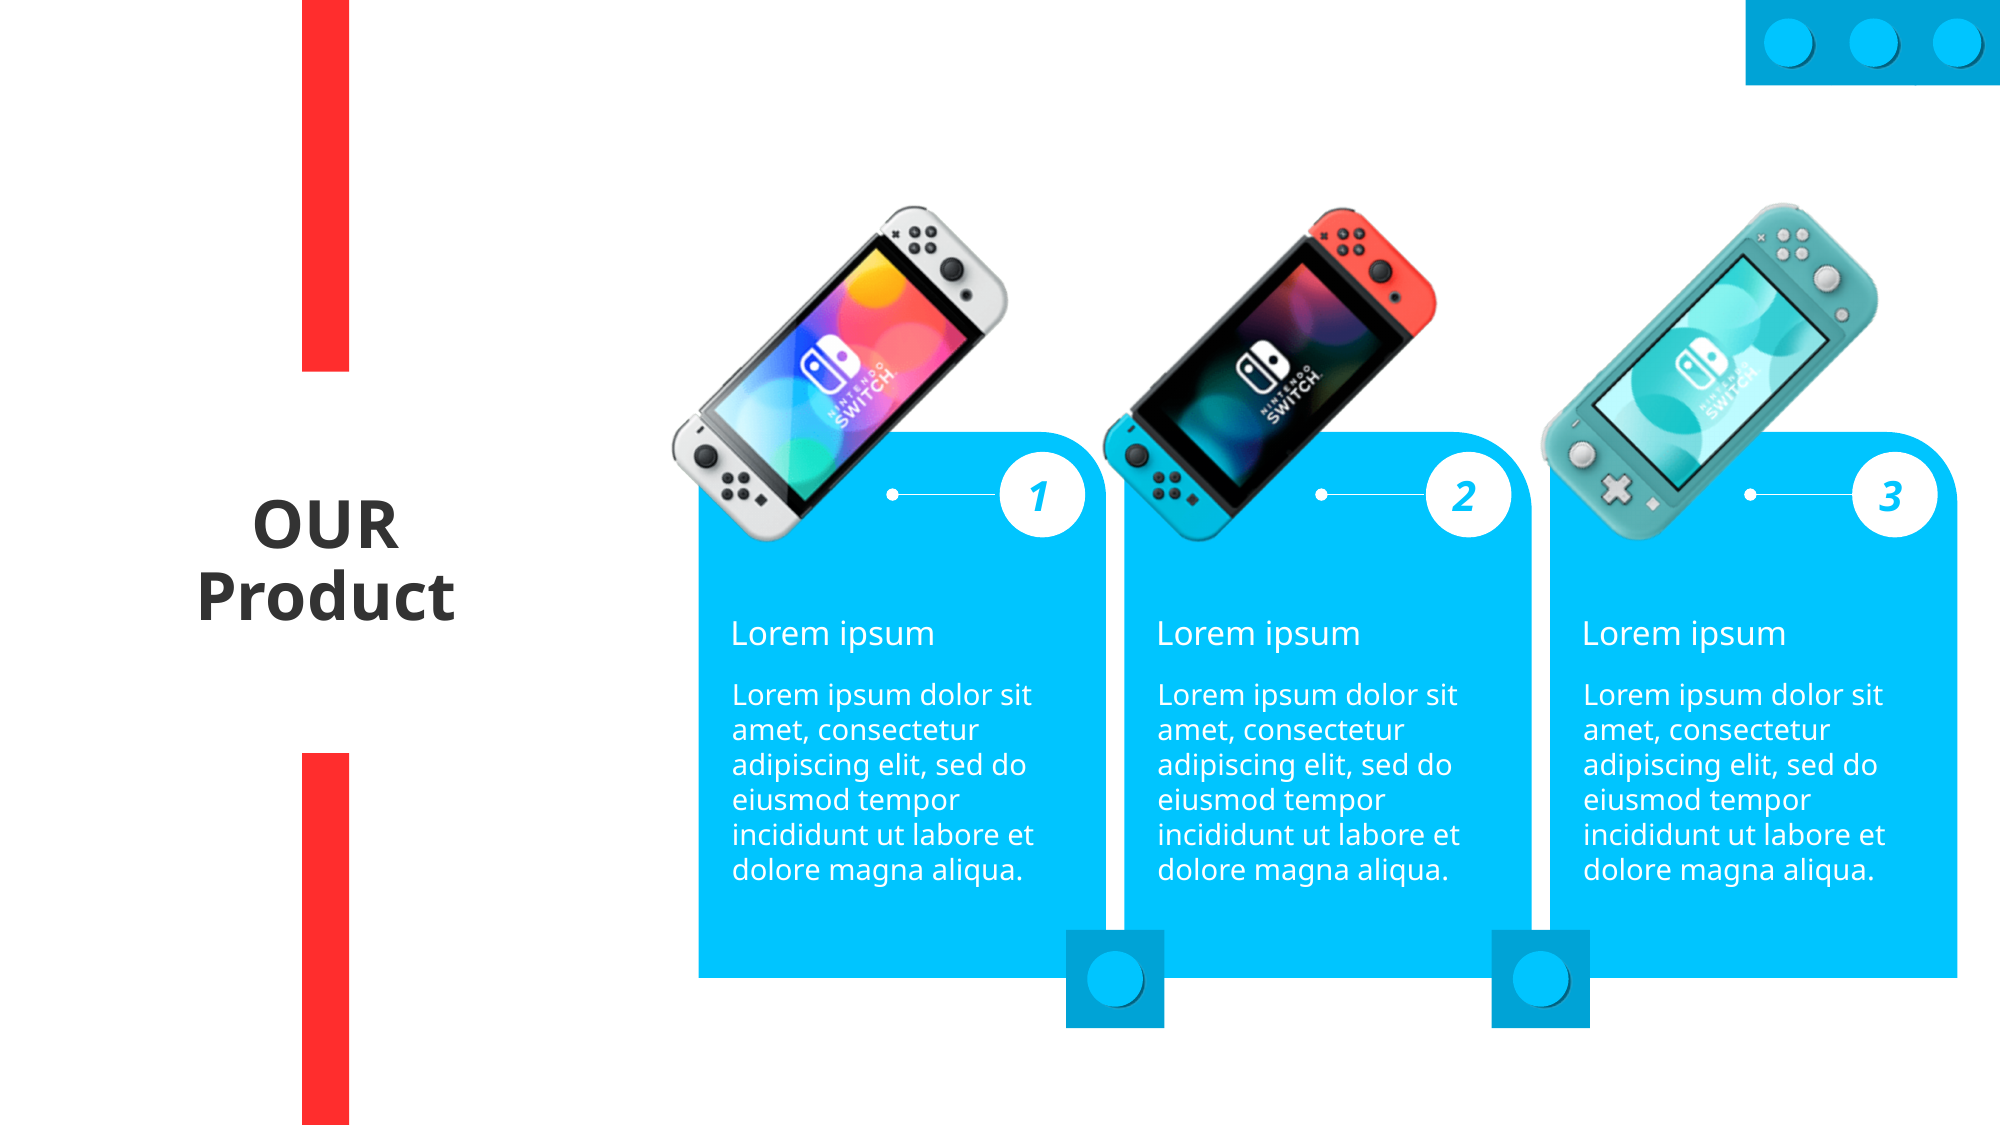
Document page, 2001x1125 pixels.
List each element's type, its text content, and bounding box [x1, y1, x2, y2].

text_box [1065, 929, 1165, 1029]
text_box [1491, 929, 1590, 1029]
text_box [1548, 432, 1959, 979]
text_box [697, 430, 1108, 979]
text_box [1432, 661, 2000, 1125]
picture [1516, 182, 1902, 539]
text_box Lorem ipsum dolor sit amet, consectetur adipiscing elit, sed do eiusmod tempor incididunt ut labore et dolore magna aliqua. [1568, 669, 1939, 894]
text_box 1 [998, 450, 1087, 539]
text_box [1123, 430, 1533, 979]
text_box Lorem ipsum dolor sit amet, consectetur adipiscing elit, sed do eiusmod tempor incididunt ut labore et dolore magna aliqua. [717, 669, 1088, 894]
picture [653, 187, 1028, 541]
text_box 3 [1851, 451, 1939, 539]
picture [1083, 187, 1458, 539]
text_box 2 [1424, 450, 1513, 539]
text_box Lorem ipsum [1140, 602, 1516, 668]
title OUR Product [54, 374, 597, 751]
text_box Lorem ipsum dolor sit amet, consectetur adipiscing elit, sed do eiusmod tempor incididunt ut labore et dolore magna aliqua. [1142, 669, 1514, 894]
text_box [1745, 0, 2000, 86]
text_box Lorem ipsum [715, 602, 1090, 668]
text_box Lorem ipsum [1566, 602, 1941, 668]
